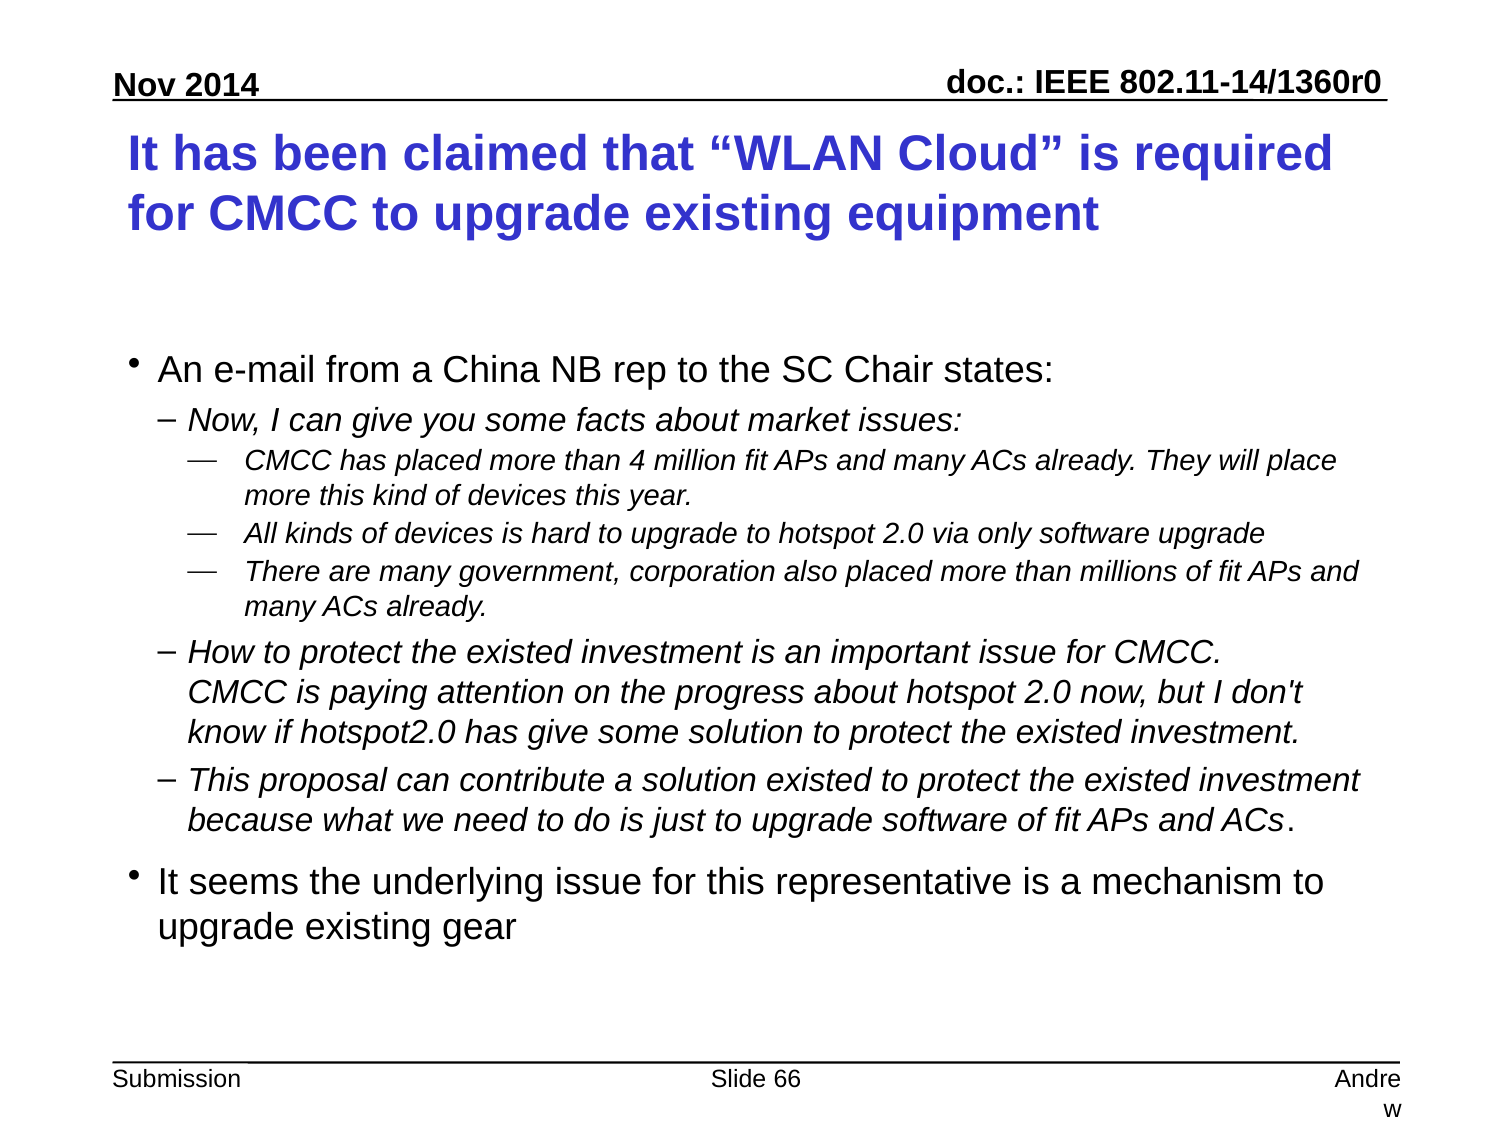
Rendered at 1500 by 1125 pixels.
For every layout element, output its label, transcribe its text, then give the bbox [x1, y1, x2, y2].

list An e-mail from a China NB rep to the SC Chair states: Now, I can give you some facts about market issues: CMCC has placed more than 4 million fit APs and many ACs already. They will place more this kind of devices this year. All kinds of devices is hard to upgrade to hotspot 2.0 via only software upgrade There are many government, corporation also placed more than millions of fit APs and many ACs already. How to protect the existed investment is an important issue for CMCC. CMCC is paying attention on the progress about hotspot 2.0 now, but I don't know if hotspot2.0 has give some solution to protect the existed investment. This proposal can contribute a solution existed to protect the existed investment because what we need to do is just to upgrade software of fit APs and ACs. It seems the underlying issue for this representative is a mechanism to upgrade existing gear [112, 337, 1388, 1013]
slide_number Slide 66 [709, 1061, 803, 1093]
title It has been claimed that “WLAN Cloud” is required for CMCC to upgrade existing equipment [112, 112, 1388, 288]
footer Andrew Myles, Cisco [1320, 1061, 1402, 1093]
